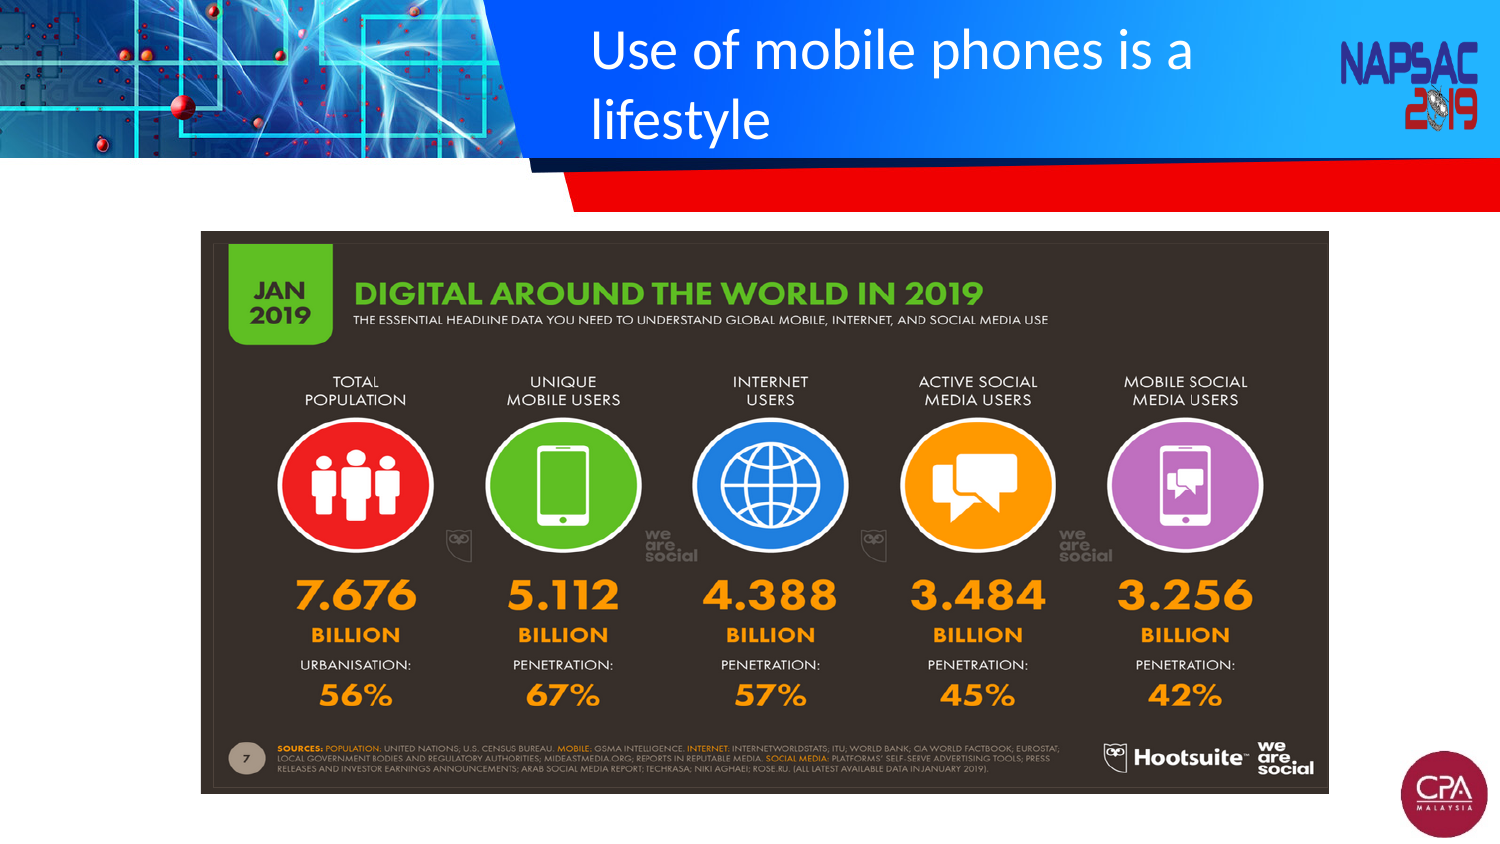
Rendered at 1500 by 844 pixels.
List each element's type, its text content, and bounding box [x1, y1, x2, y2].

picture [0, 0, 1500, 844]
title Use of mobile phones is a lifestyle [575, 16, 1311, 147]
